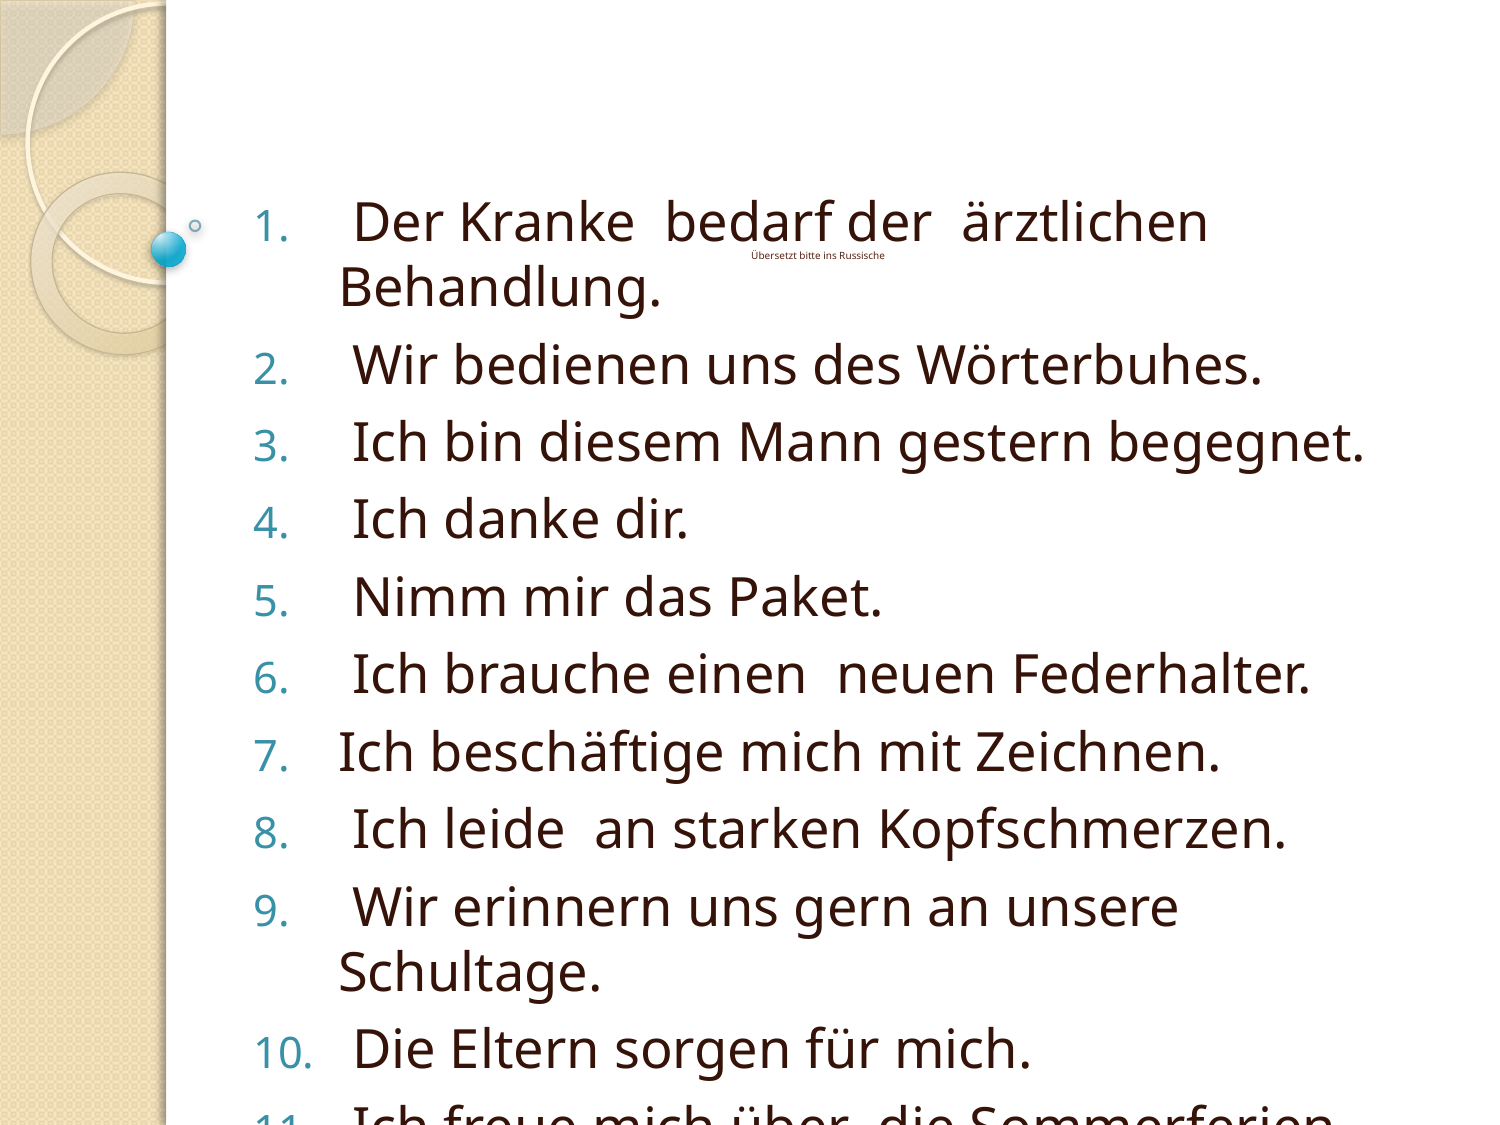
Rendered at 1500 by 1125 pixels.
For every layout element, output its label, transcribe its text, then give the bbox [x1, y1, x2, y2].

title Übersetzt bitte ins Russische [210, 46, 1426, 281]
subtitle Der Kranke bedarf der ärztlichen Behandlung. Wir bedienen uns des Wörterbuhes. Ich bin diesem Mann gestern begegnet. Ich danke dir. Nimm mir das Paket. Ich brauche einen neuen Federhalter. Ich beschäftige mich mit Zeichnen. Ich leide an starken Kopfschmerzen. Wir erinnern uns gern an unsere Schultage. Die Eltern sorgen für mich. Ich freue mich über die Sommerferien. [234, 187, 1450, 1067]
